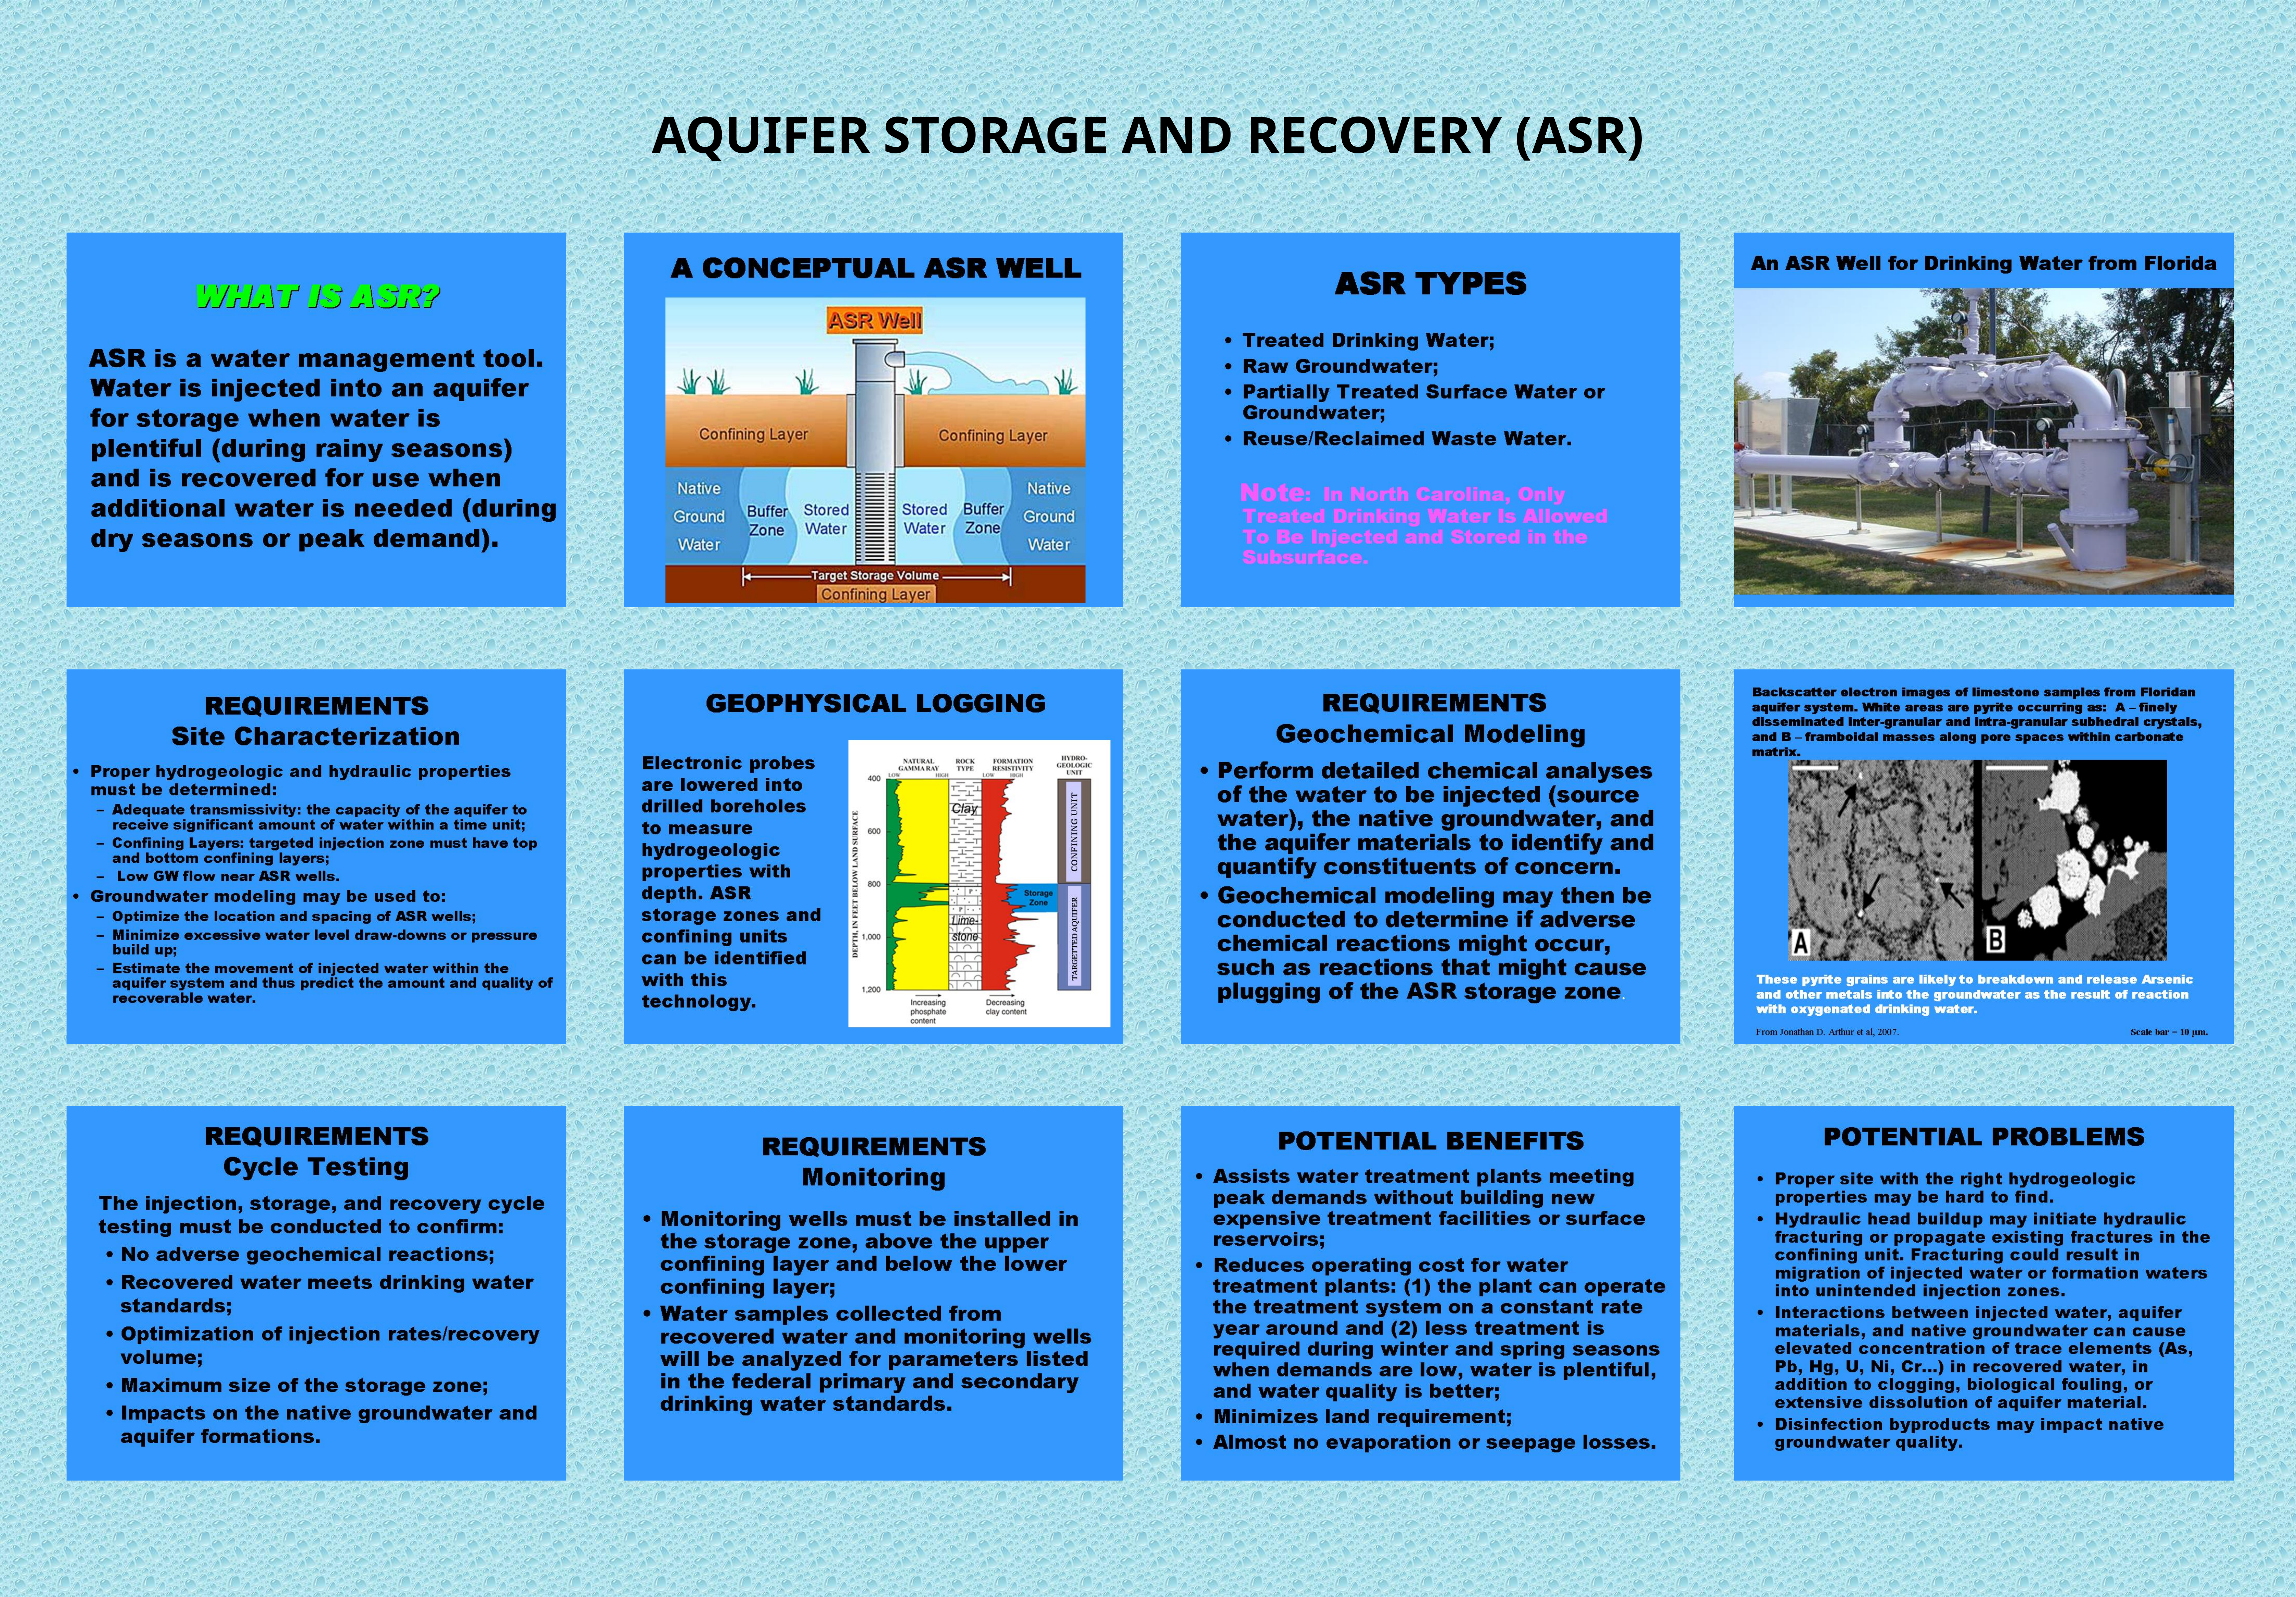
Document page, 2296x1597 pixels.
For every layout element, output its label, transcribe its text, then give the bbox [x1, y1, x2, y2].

picture [0, 0, 2296, 1597]
title AQUIFER STORAGE AND RECOVERY (ASR) [520, 75, 1776, 192]
